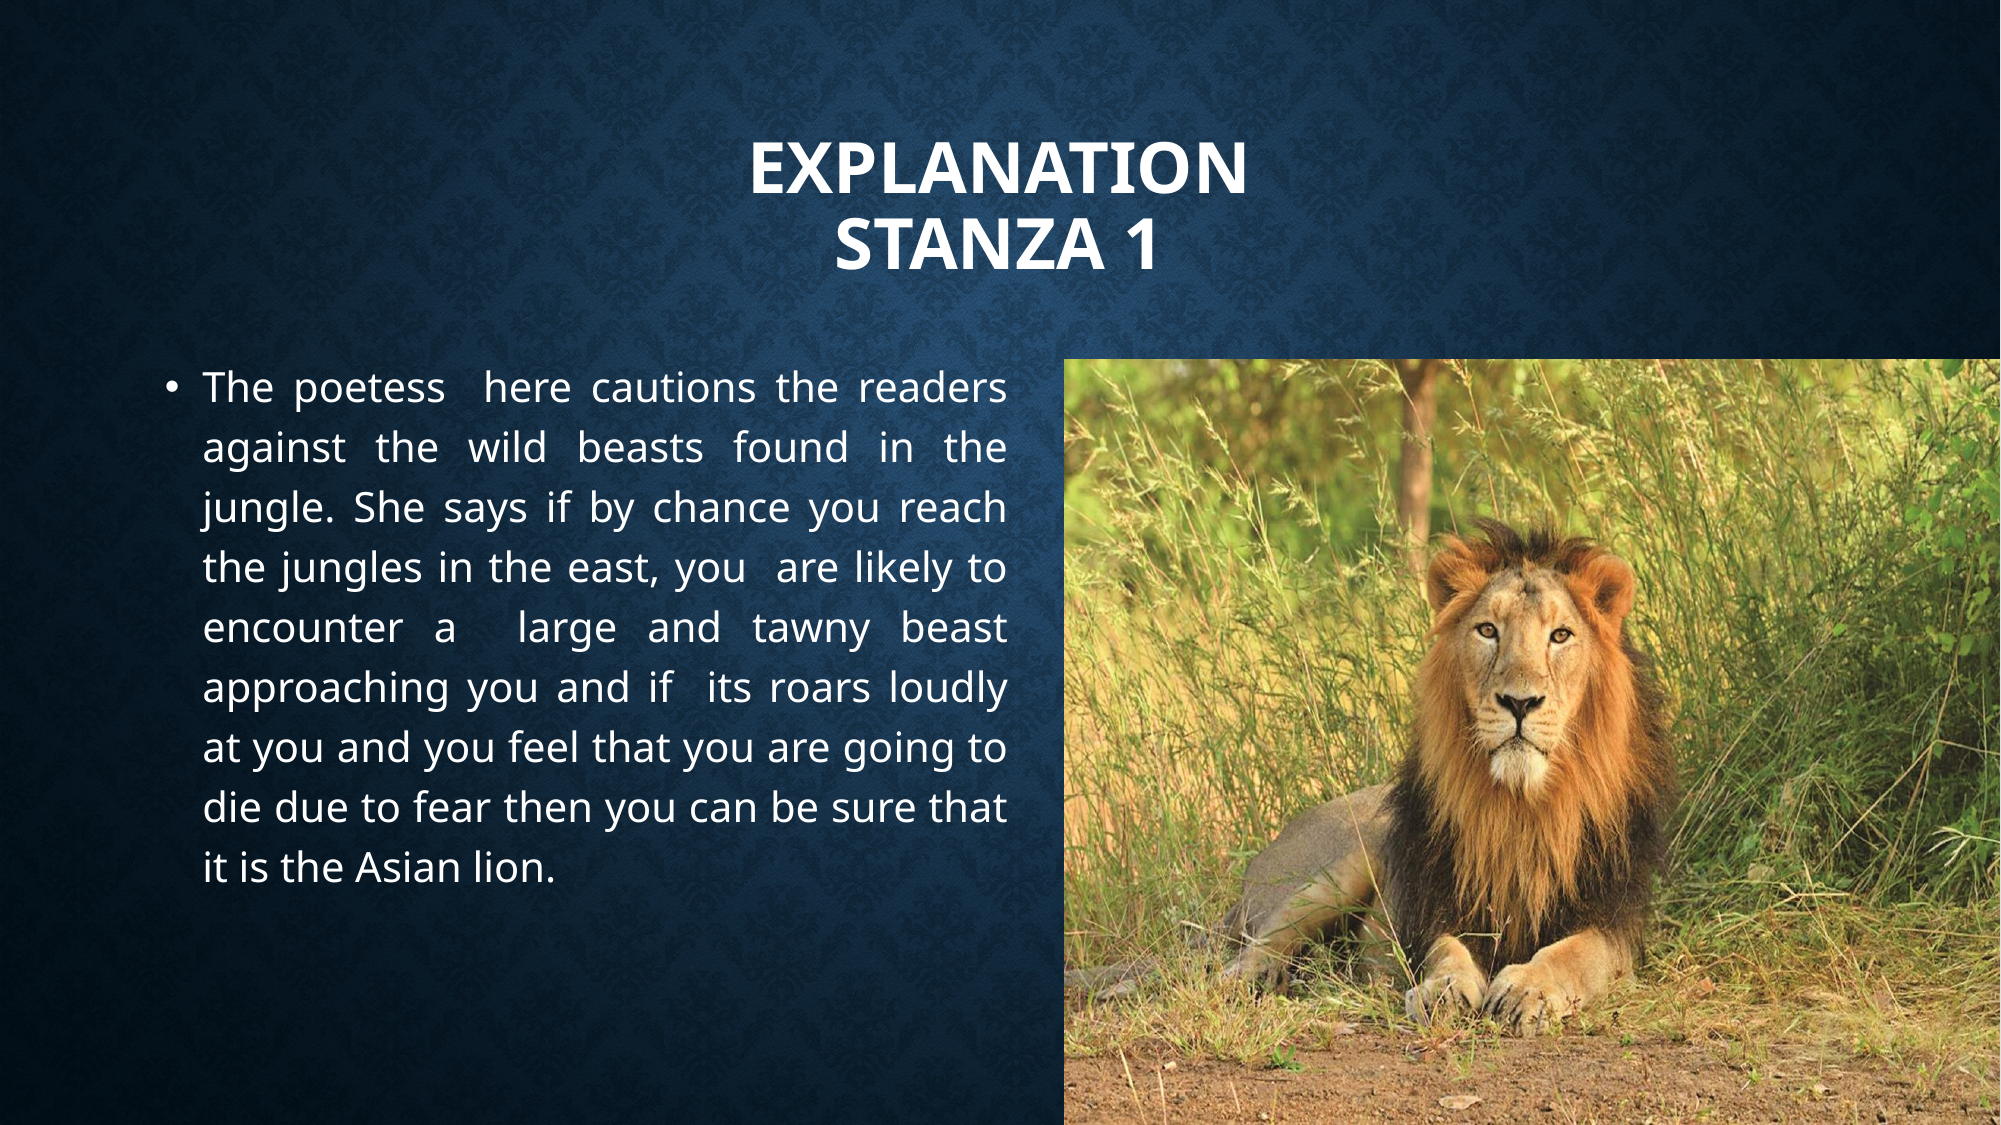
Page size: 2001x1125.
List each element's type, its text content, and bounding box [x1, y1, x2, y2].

list The poetess here cautions the readers against the wild beasts found in the jungle. She says if by chance you reach the jungles in the east, you are likely to encounter a large and tawny beast approaching you and if its roars loudly at you and you feel that you are going to die due to fear then you can be sure that it is the Asian lion. [149, 343, 1024, 950]
picture [1063, 358, 2000, 1125]
title EXPLANATION STANZA 1 [149, 99, 1849, 318]
